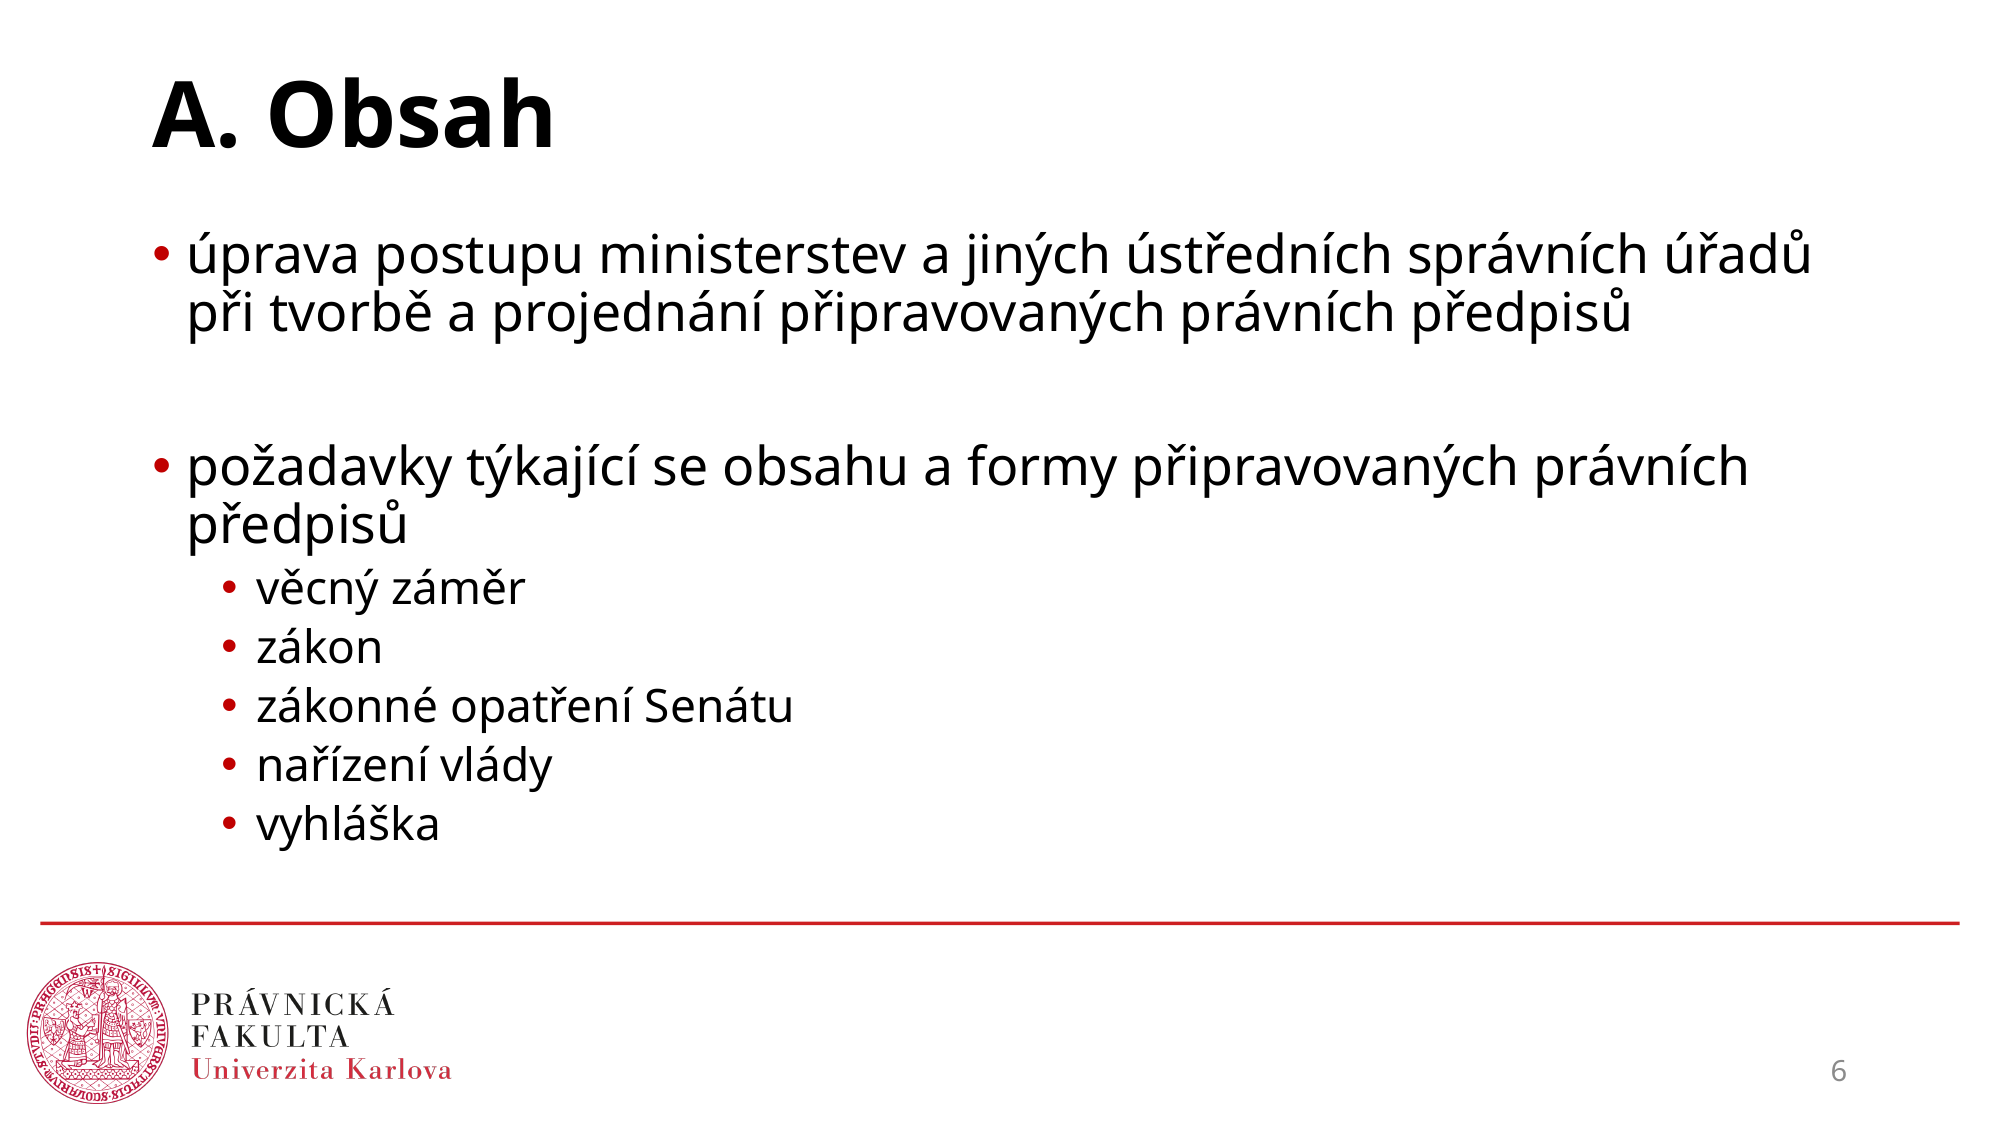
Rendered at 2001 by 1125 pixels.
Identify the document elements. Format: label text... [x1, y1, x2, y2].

slide_number 6 [1412, 1042, 1863, 1103]
list úprava postupu ministerstev a jiných ústředních správních úřadů při tvorbě a projednání připravovaných právních předpisů požadavky týkající se obsahu a formy připravovaných právních předpisů věcný záměr zákon zákonné opatření Senátu nařízení vlády vyhláška [137, 220, 1863, 905]
title A. Obsah [137, 2, 1863, 220]
picture [26, 962, 452, 1104]
